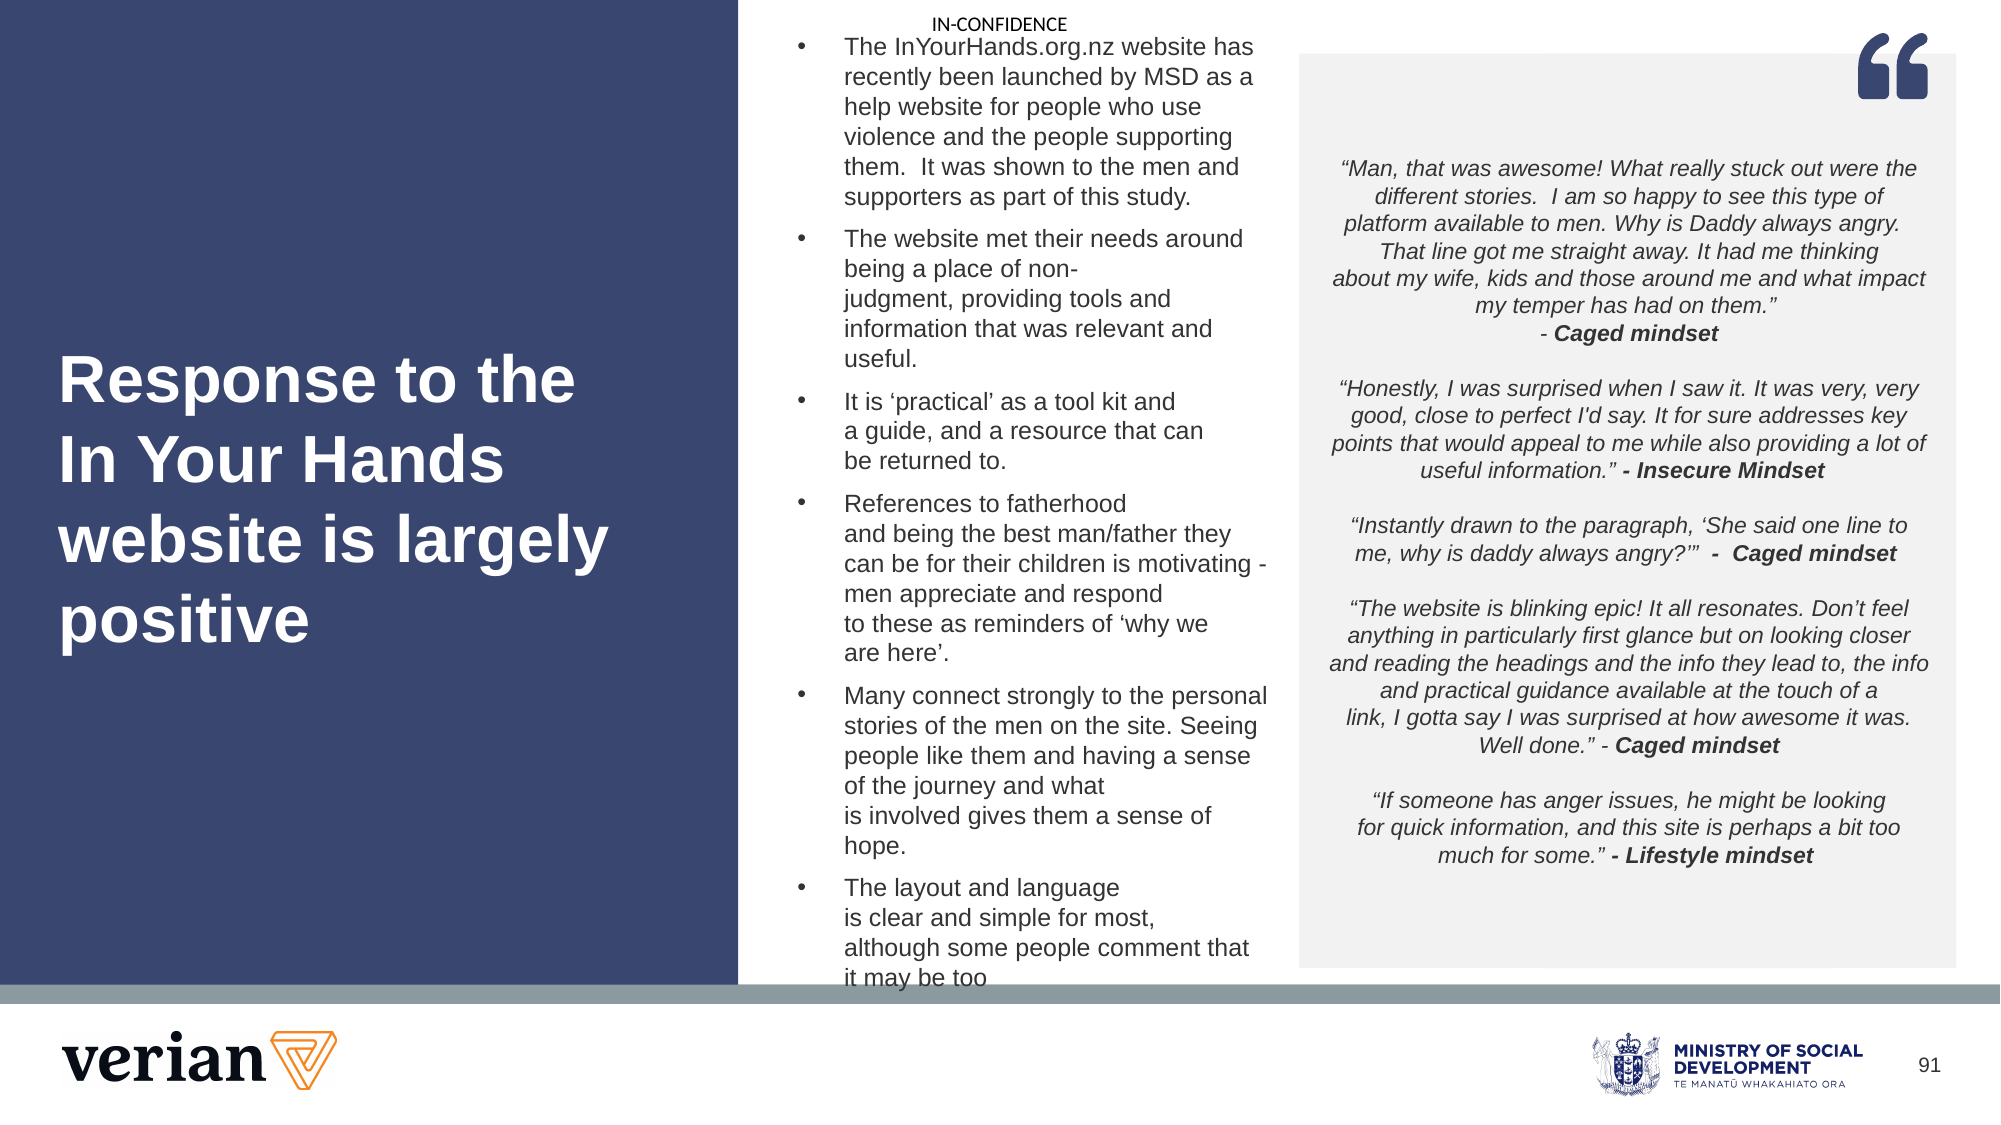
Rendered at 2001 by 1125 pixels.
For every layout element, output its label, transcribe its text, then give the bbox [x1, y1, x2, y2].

picture [62, 1031, 337, 1090]
picture [1592, 1031, 1863, 1098]
list The InYourHands.org.nz website has recently been launched by MSD as a help website for people who use violence and the people supporting them. It was shown to the men and supporters as part of this study. The website met their needs around being a place of non-judgment, providing tools and information that was relevant and useful. It is ‘practical’ as a tool kit and a guide, and a resource that can be returned to. References to fatherhood and being the best man/father they can be for their children is motivating - men appreciate and respond to these as reminders of ‘why we are here’. Many connect strongly to the personal stories of the men on the site. Seeing people like them and having a sense of the journey and what is involved gives them a sense of hope. The layout and language is clear and simple for most, although some people comment that it may be too [797, 53, 1280, 969]
title Response to the In Your Hands website is largely positive [59, 462, 680, 530]
list “Man, that was awesome! What really stuck out were the different stories. I am so happy to see this type of platform available to men. Why is Daddy always angry. That line got me straight away. It had me thinking about my wife, kids and those around me and what impact my temper has had on them.” - Caged mindset “Honestly, I was surprised when I saw it. It was very, very good, close to perfect I'd say. It for sure addresses key points that would appeal to me while also providing a lot of useful information.” - Insecure Mindset “Instantly drawn to the paragraph, ‘She said one line to me, why is daddy always angry?’” - Caged mindset “The website is blinking epic! It all resonates. Don’t feel anything in particularly first glance but on looking closer and reading the headings and the info they lead to, the info and practical guidance available at the touch of a link, I gotta say I was surprised at how awesome it was. Well done.” - Caged mindset “If someone has anger issues, he might be looking for quick information, and this site is perhaps a bit too much for some.” - Lifestyle mindset [1328, 103, 1930, 918]
